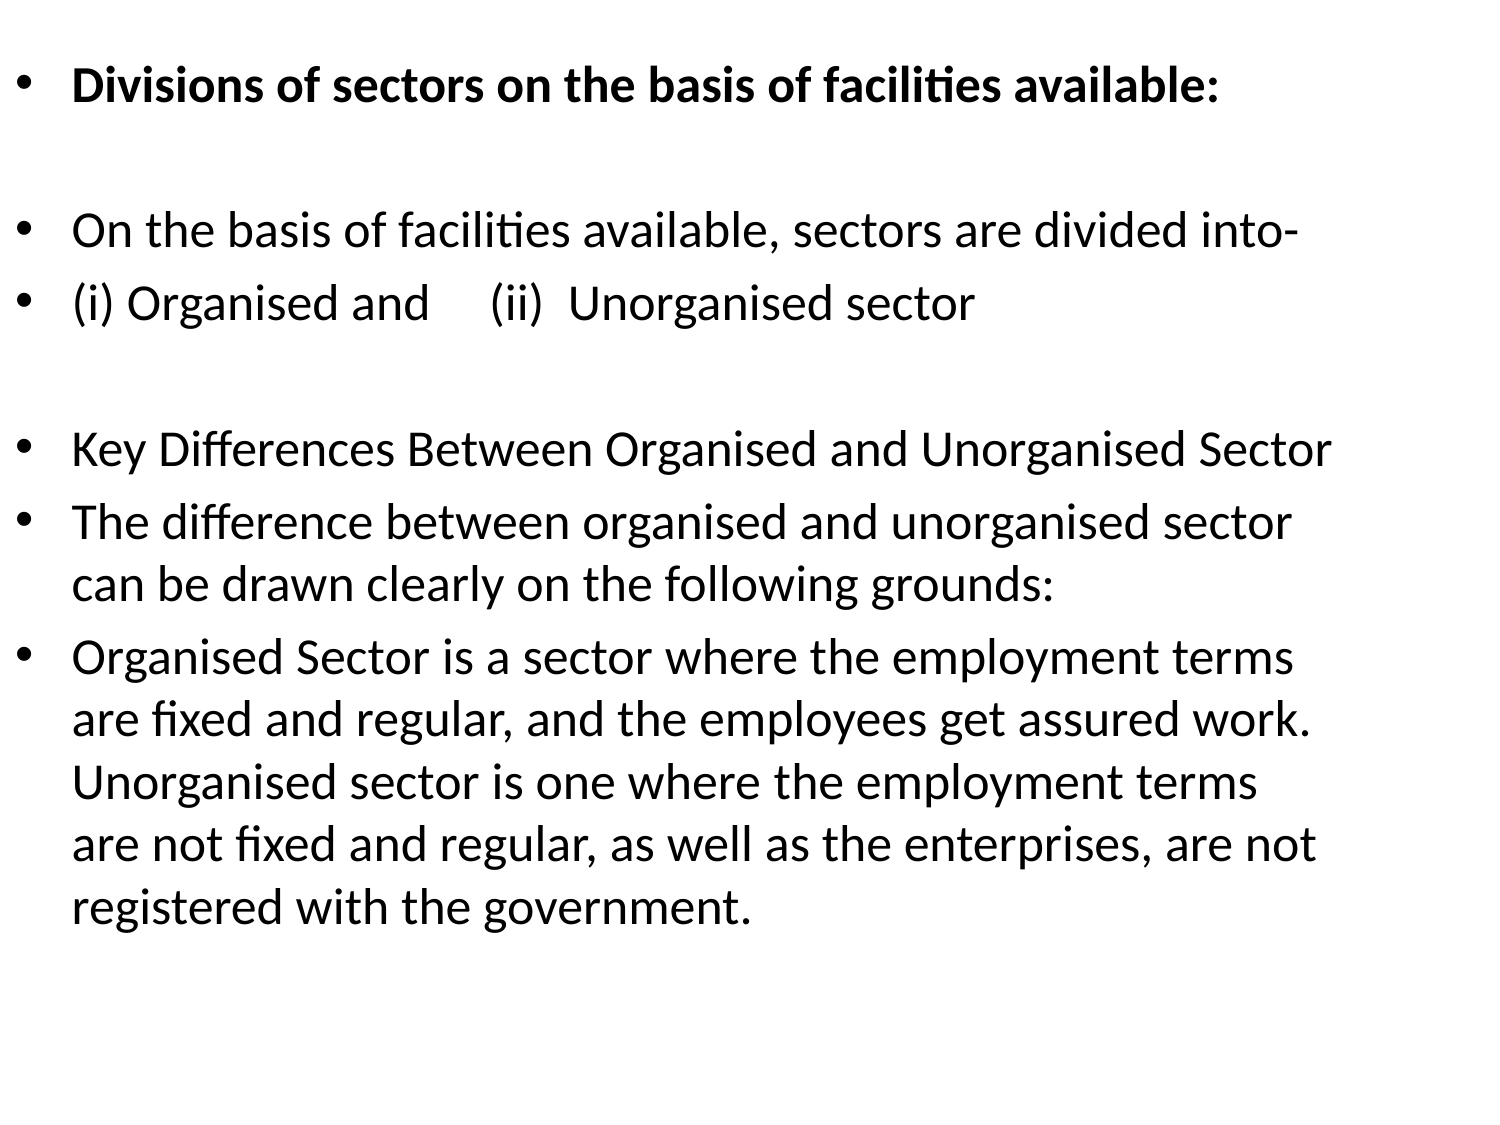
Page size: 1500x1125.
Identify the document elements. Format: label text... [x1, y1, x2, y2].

list Divisions of sectors on the basis of facilities available: On the basis of facilities available, sectors are divided into- (i) Organised and (ii) Unorganised sector Key Differences Between Organised and Unorganised Sector The difference between organised and unorganised sector can be drawn clearly on the following grounds: Organised Sector is a sector where the employment terms are fixed and regular, and the employees get assured work. Unorganised sector is one where the employment terms are not fixed and regular, as well as the enterprises, are not registered with the government. [0, 42, 1350, 1005]
